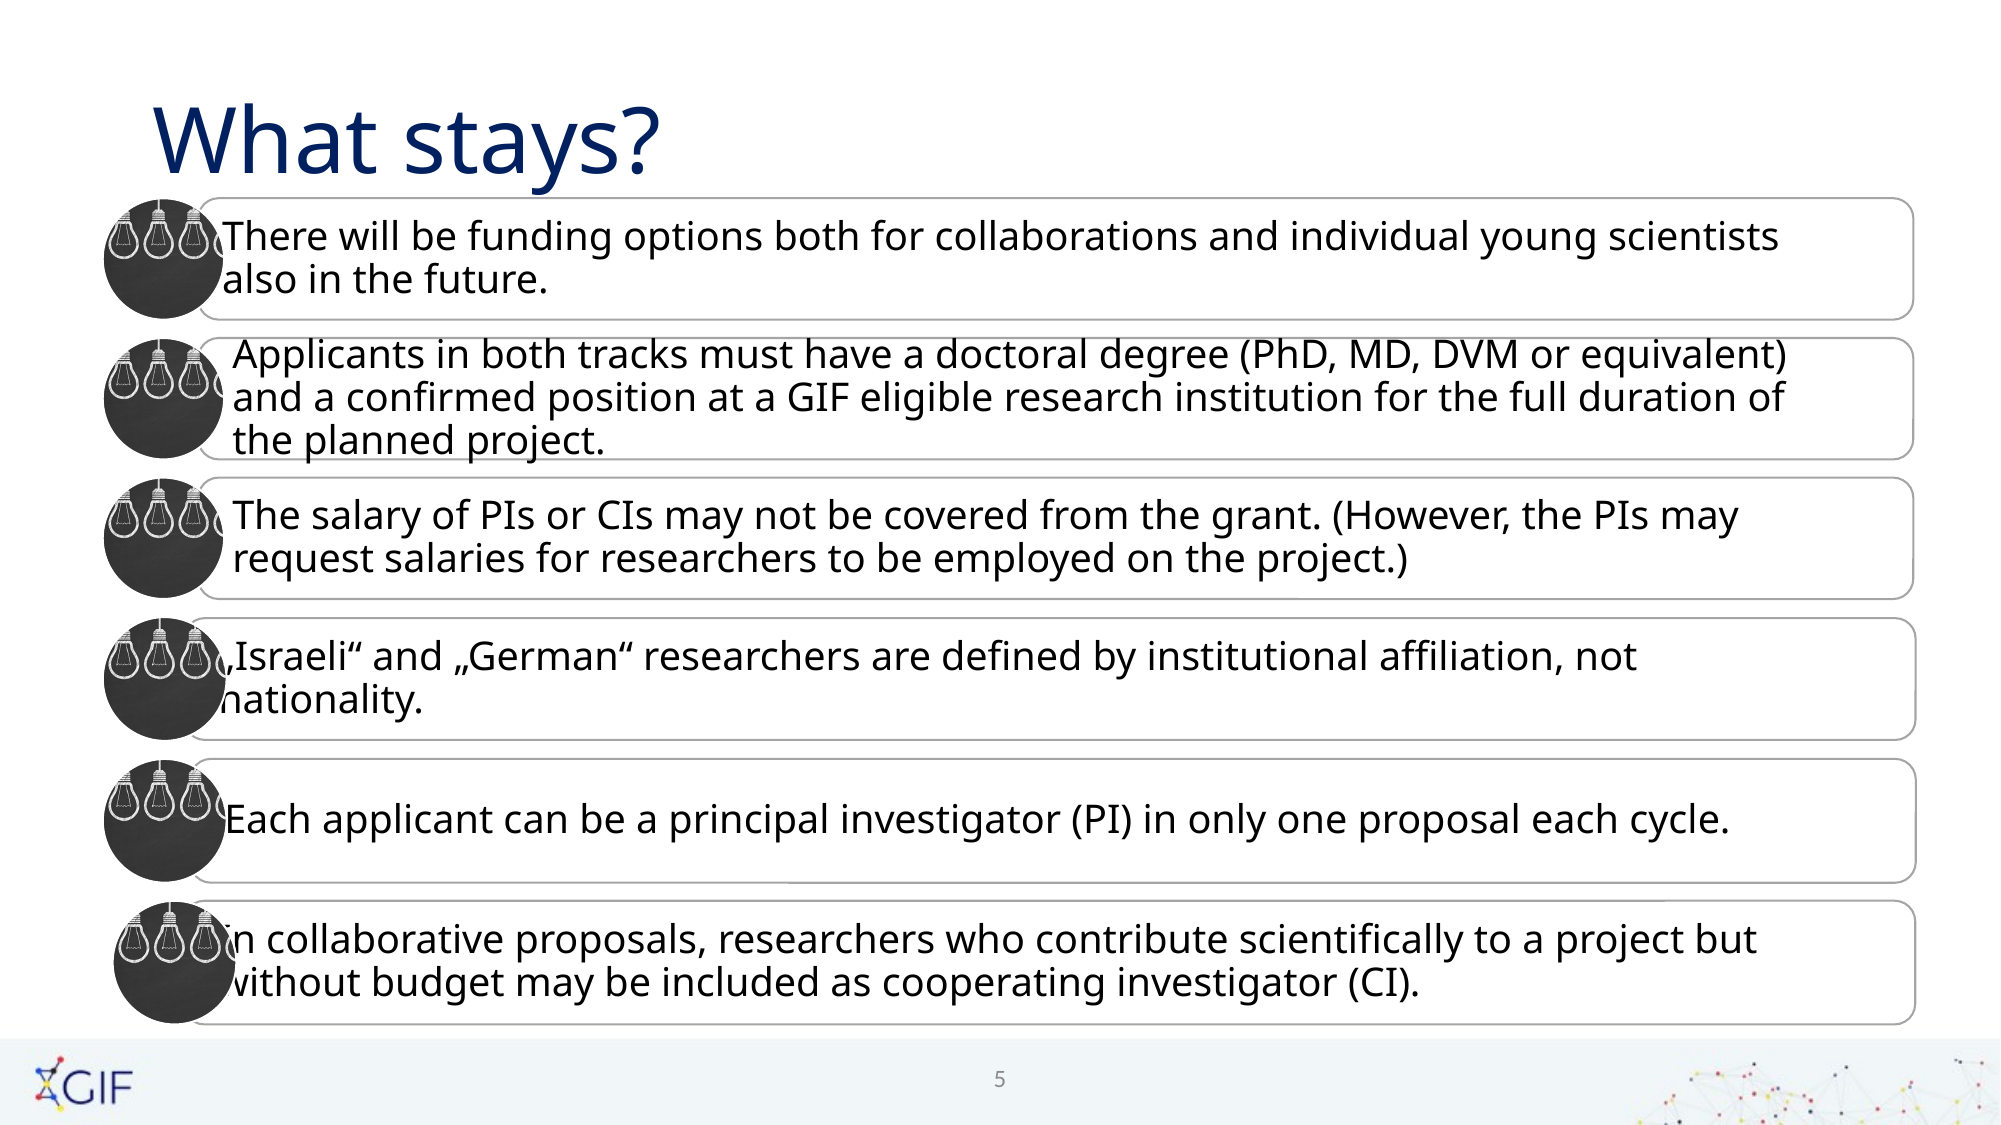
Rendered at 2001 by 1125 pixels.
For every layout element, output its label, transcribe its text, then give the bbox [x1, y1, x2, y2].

slide_number 5 [774, 1047, 1225, 1108]
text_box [102, 617, 1977, 741]
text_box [102, 337, 1977, 460]
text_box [102, 477, 1977, 599]
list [102, 198, 1977, 320]
title What stays? [137, 34, 1863, 198]
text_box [112, 900, 1967, 1025]
picture [0, 0, 2001, 1125]
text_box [102, 758, 1957, 883]
